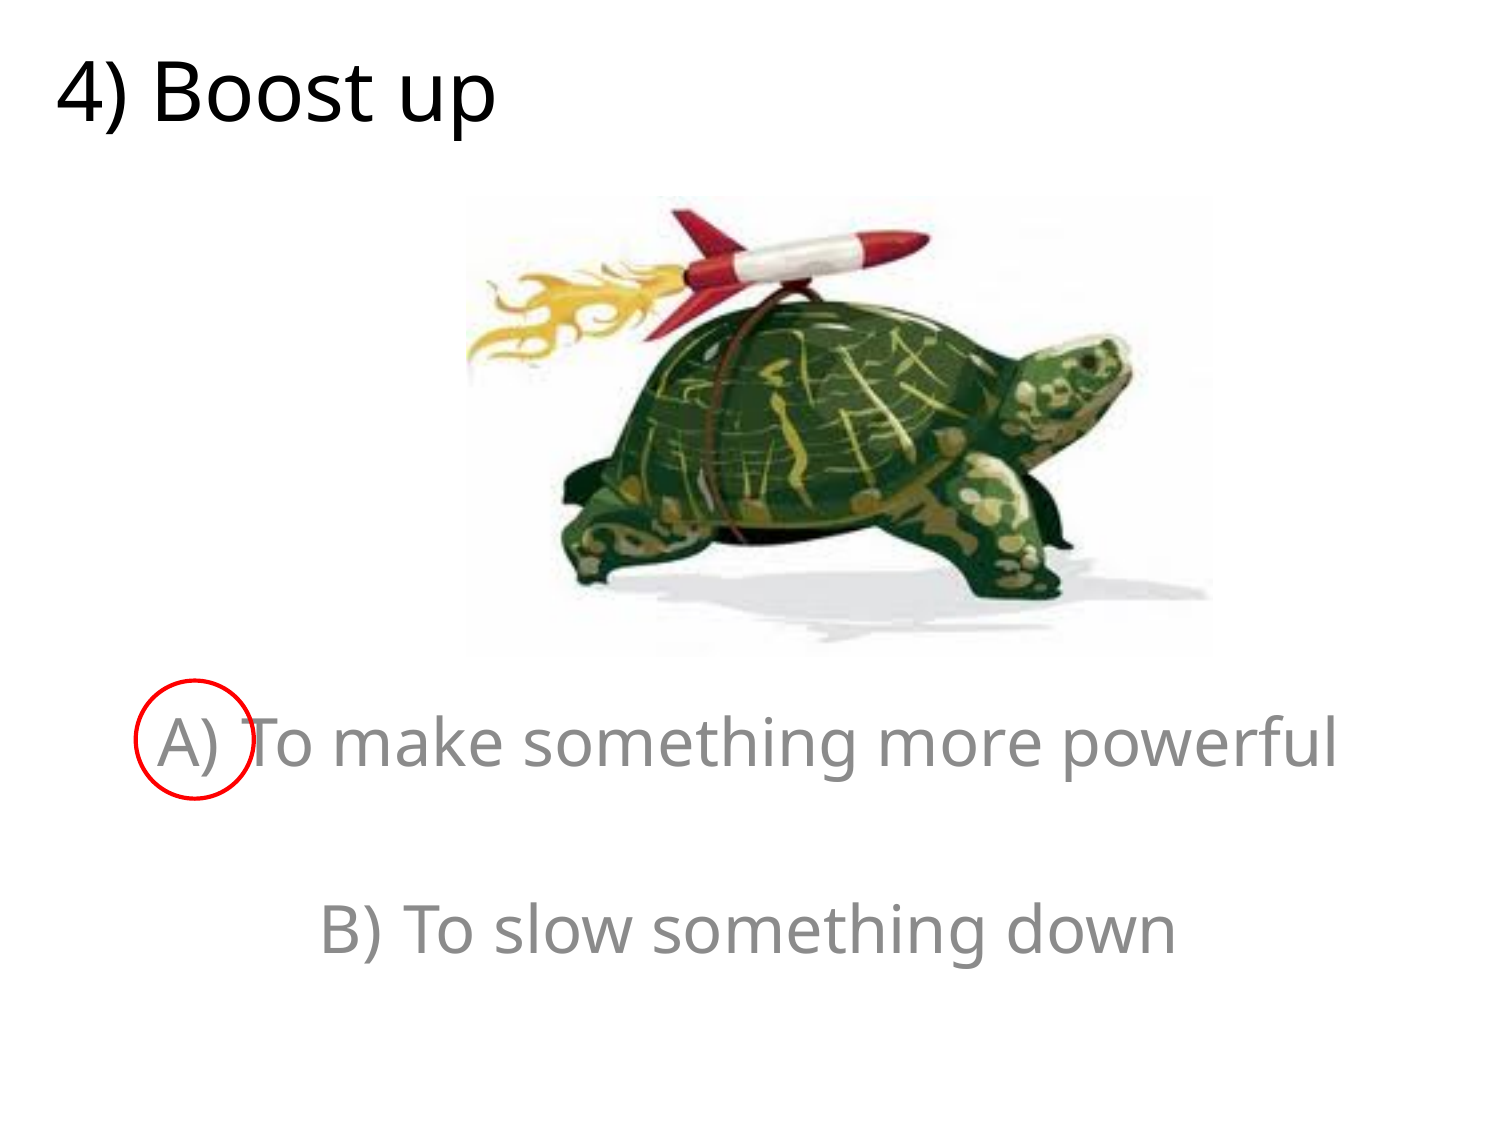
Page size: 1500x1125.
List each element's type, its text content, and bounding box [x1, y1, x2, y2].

picture [466, 196, 1213, 658]
subtitle To make something more powerful To slow something down [41, 692, 1458, 988]
text_box 4) Boost up [41, 30, 621, 146]
text_box [133, 678, 256, 801]
